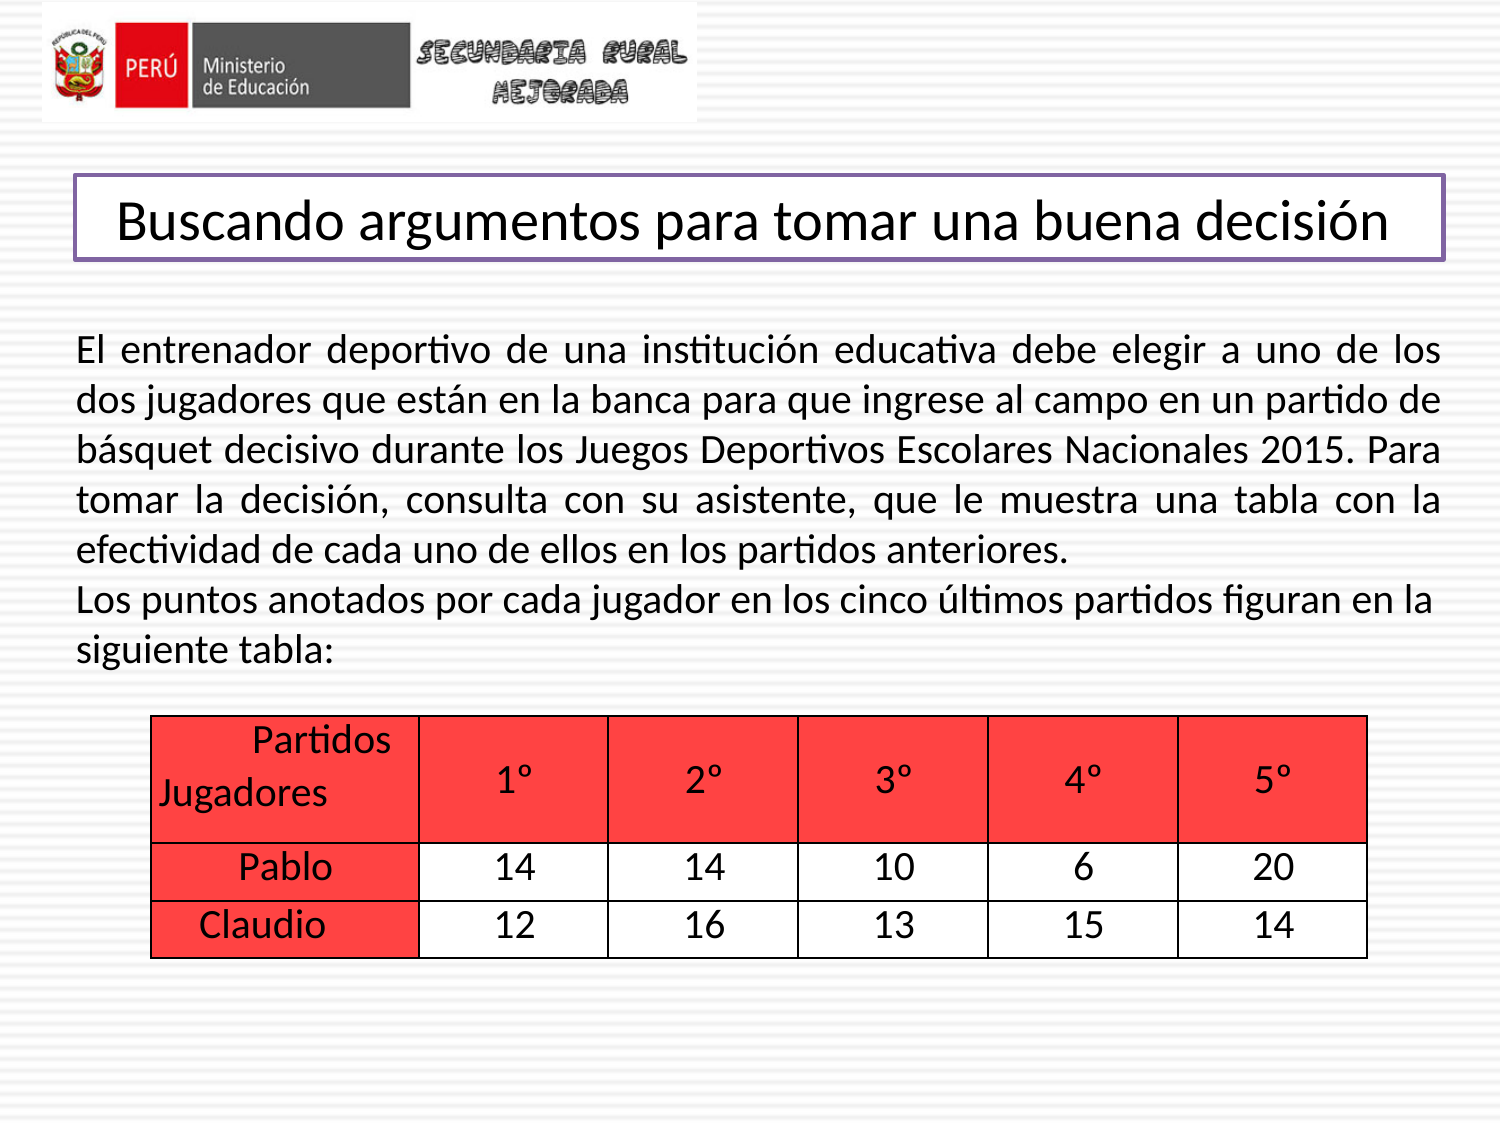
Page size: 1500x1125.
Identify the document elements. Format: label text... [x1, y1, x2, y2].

table_cell 16 [609, 902, 797, 957]
table_cell Pablo [152, 844, 418, 900]
table_cell 6 [989, 844, 1177, 900]
table_cell 12 [420, 902, 607, 957]
text_box El entrenador deportivo de una institución educativa debe elegir a uno de los dos jugadores que están en la banca para que ingrese al campo en un partido de básquet decisivo durante los Juegos Deportivos Escolares Nacionales 2015. Para tomar la decisión, consulta con su asistente, que le muestra una tabla con la efectividad de cada uno de ellos en los partidos anteriores. Los puntos anotados por cada jugador en los cinco últimos partidos figuran en la siguiente tabla: [61, 314, 1458, 680]
table_cell Claudio [152, 902, 418, 957]
table_header 2º [609, 717, 797, 842]
table_cell 14 [420, 844, 607, 900]
table_header 4º [989, 717, 1177, 842]
table_cell 14 [1179, 902, 1366, 957]
table_header 1º [420, 717, 607, 842]
table_cell 10 [799, 844, 987, 900]
table_header Partidos Jugadores [152, 717, 418, 842]
picture [0, 0, 1500, 1125]
table_cell 20 [1179, 844, 1366, 900]
table_header 3º [799, 717, 987, 842]
table_cell 14 [609, 844, 797, 900]
text_box Buscando argumentos para tomar una buena decisión [73, 173, 1446, 262]
table_header 5º [1179, 717, 1366, 842]
table_cell 15 [989, 902, 1177, 957]
table_cell 13 [799, 902, 987, 957]
